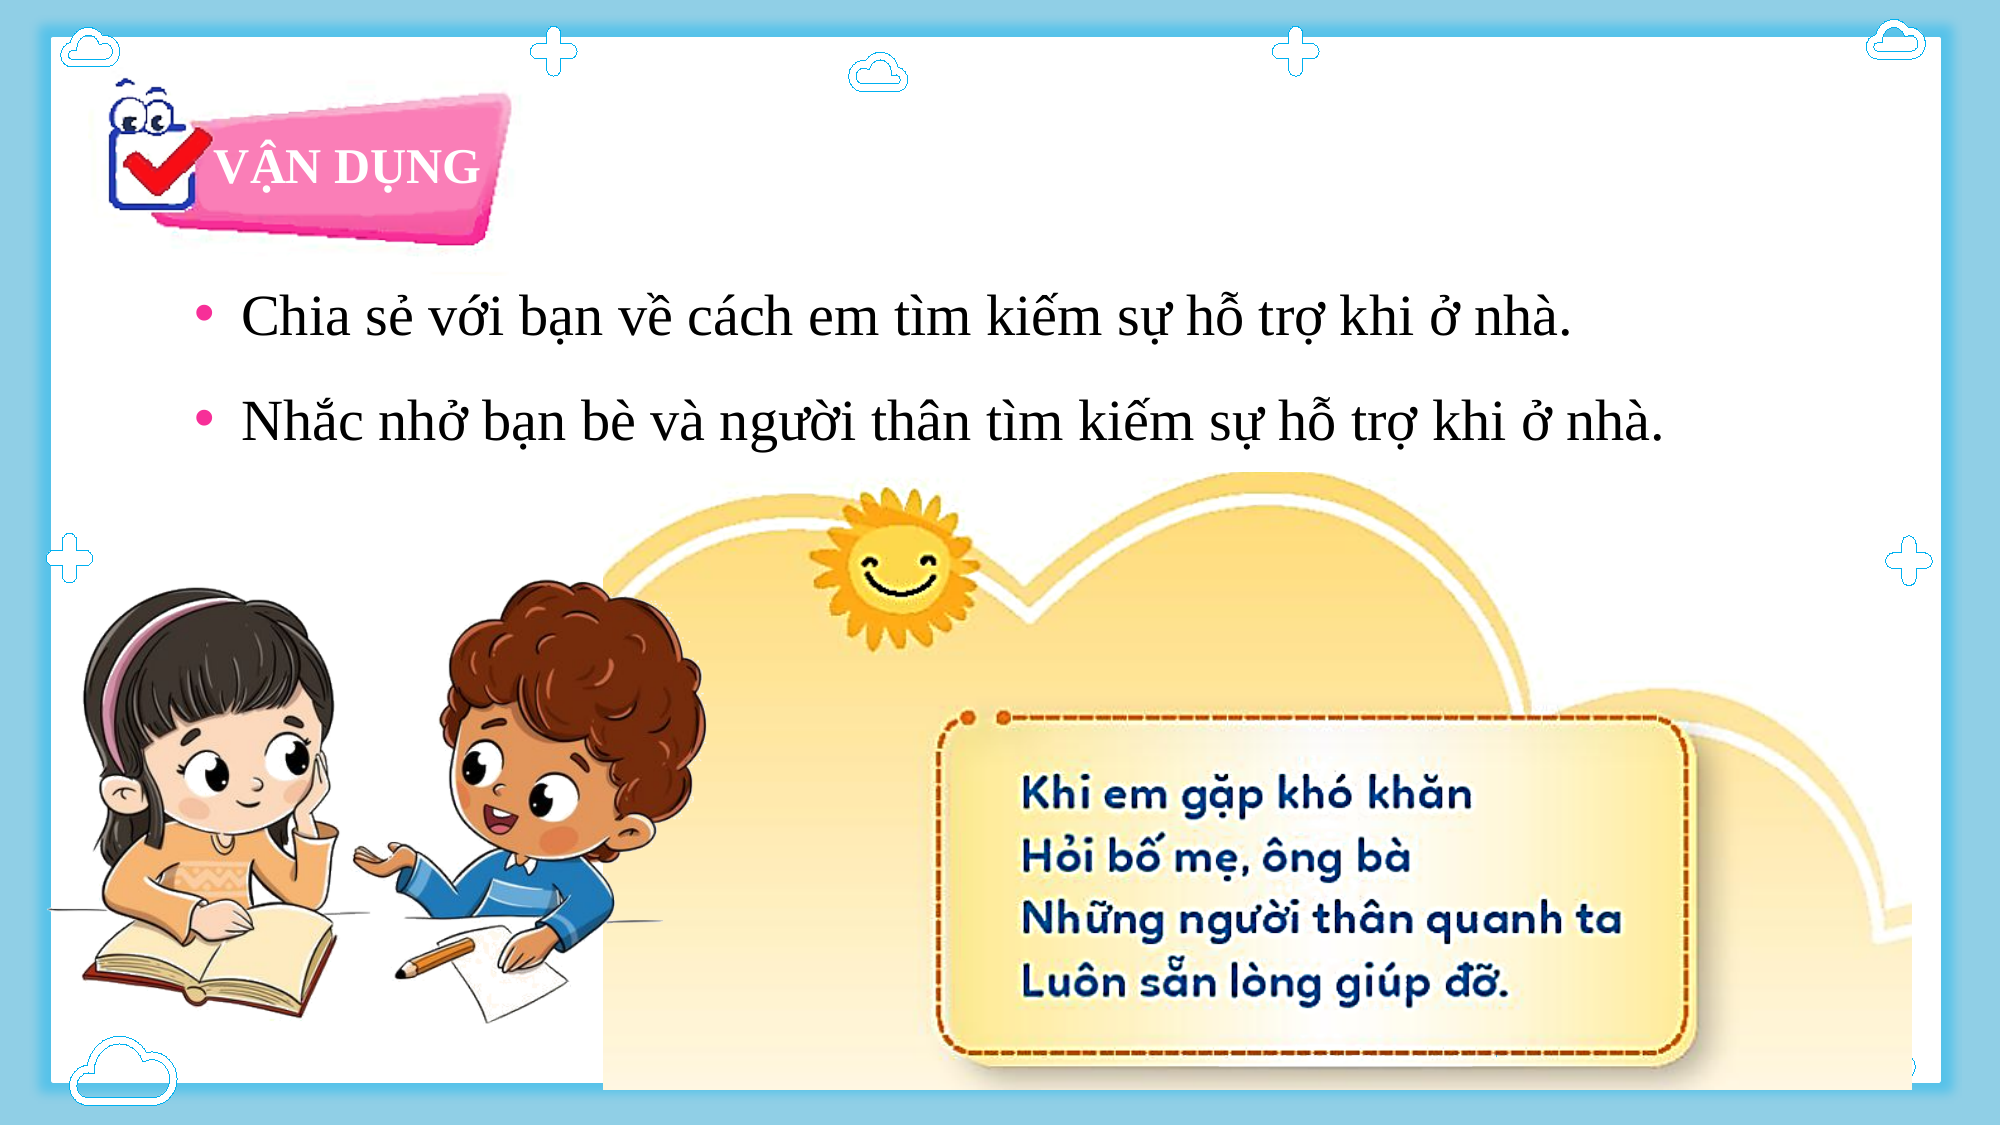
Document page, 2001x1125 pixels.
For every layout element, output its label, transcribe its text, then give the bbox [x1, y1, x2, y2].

text_box Chia sẻ với bạn về cách em tìm kiếm sự hỗ trợ khi ở nhà. Nhắc nhở bạn bè và người thân tìm kiếm sự hỗ trợ khi ở nhà. [179, 235, 1912, 460]
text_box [27, 472, 1912, 1090]
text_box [87, 66, 528, 276]
